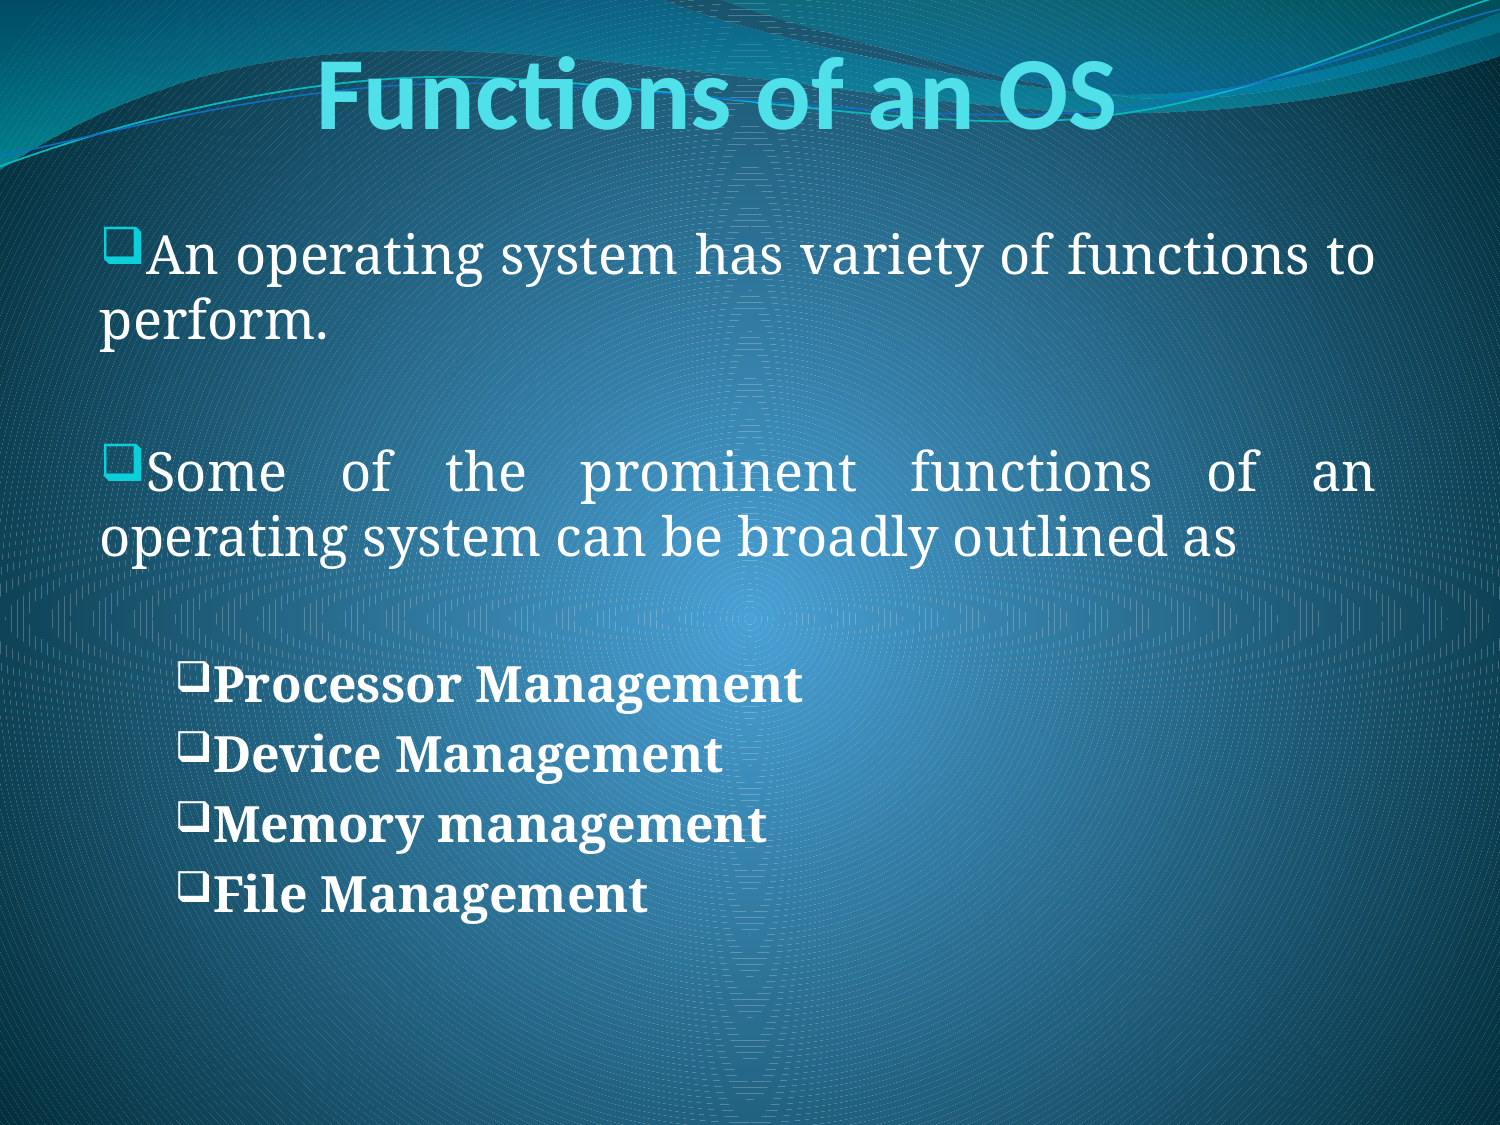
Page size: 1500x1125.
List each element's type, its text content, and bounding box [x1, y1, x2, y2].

title Functions of an OS [75, 24, 1363, 150]
subtitle An operating system has variety of functions to perform. Some of the prominent functions of an operating system can be broadly outlined as Processor Management Device Management Memory management File Management [99, 212, 1389, 975]
